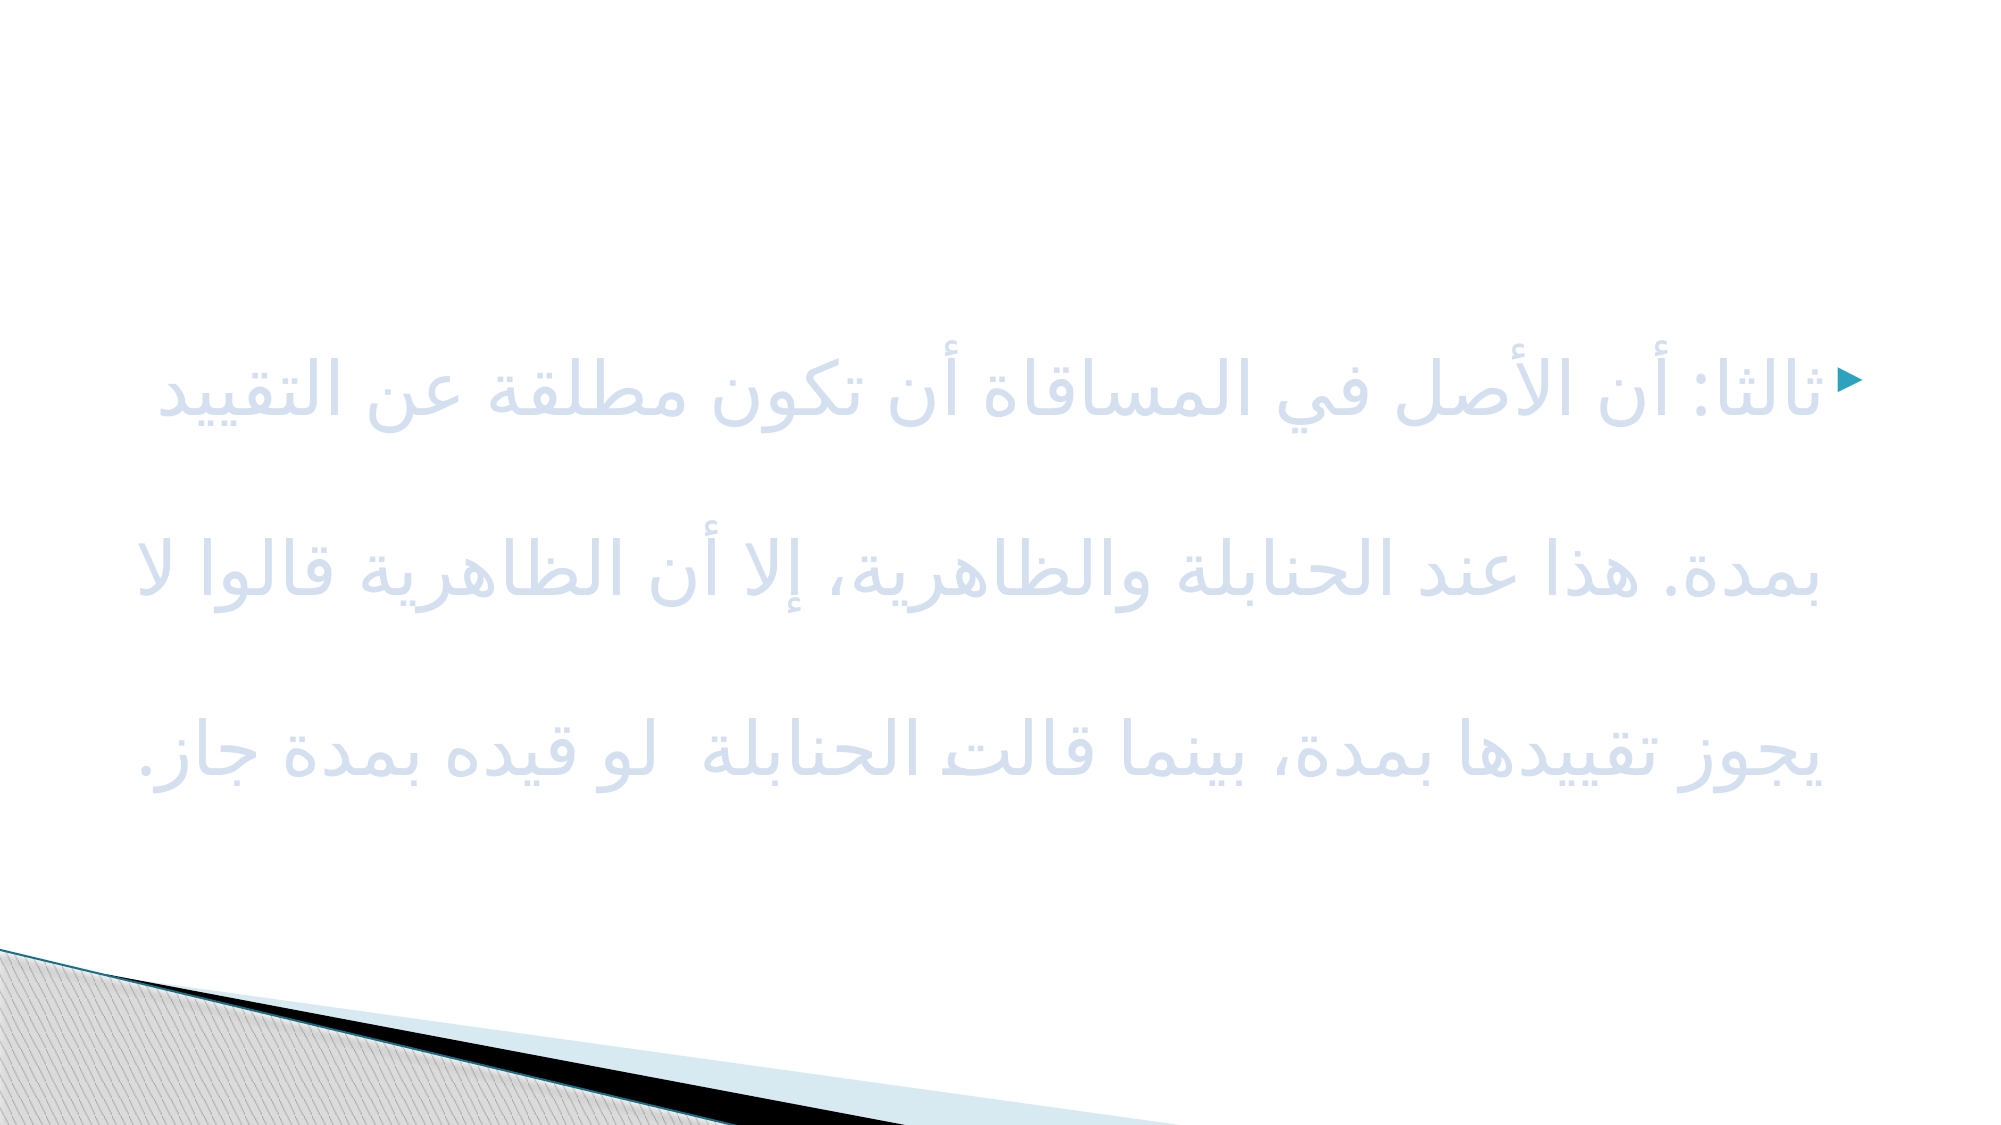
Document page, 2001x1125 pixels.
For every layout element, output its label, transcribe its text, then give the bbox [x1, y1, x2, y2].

list ثالثا: أن الأصل في المساقاة أن تكون مطلقة عن التقييد بمدة. هذا عند الحنابلة والظاهرية، إلا أن الظاهرية قالوا لا يجوز تقييدها بمدة، بينما قالت الحنابلة لو قيده بمدة جاز. [99, 243, 1900, 986]
